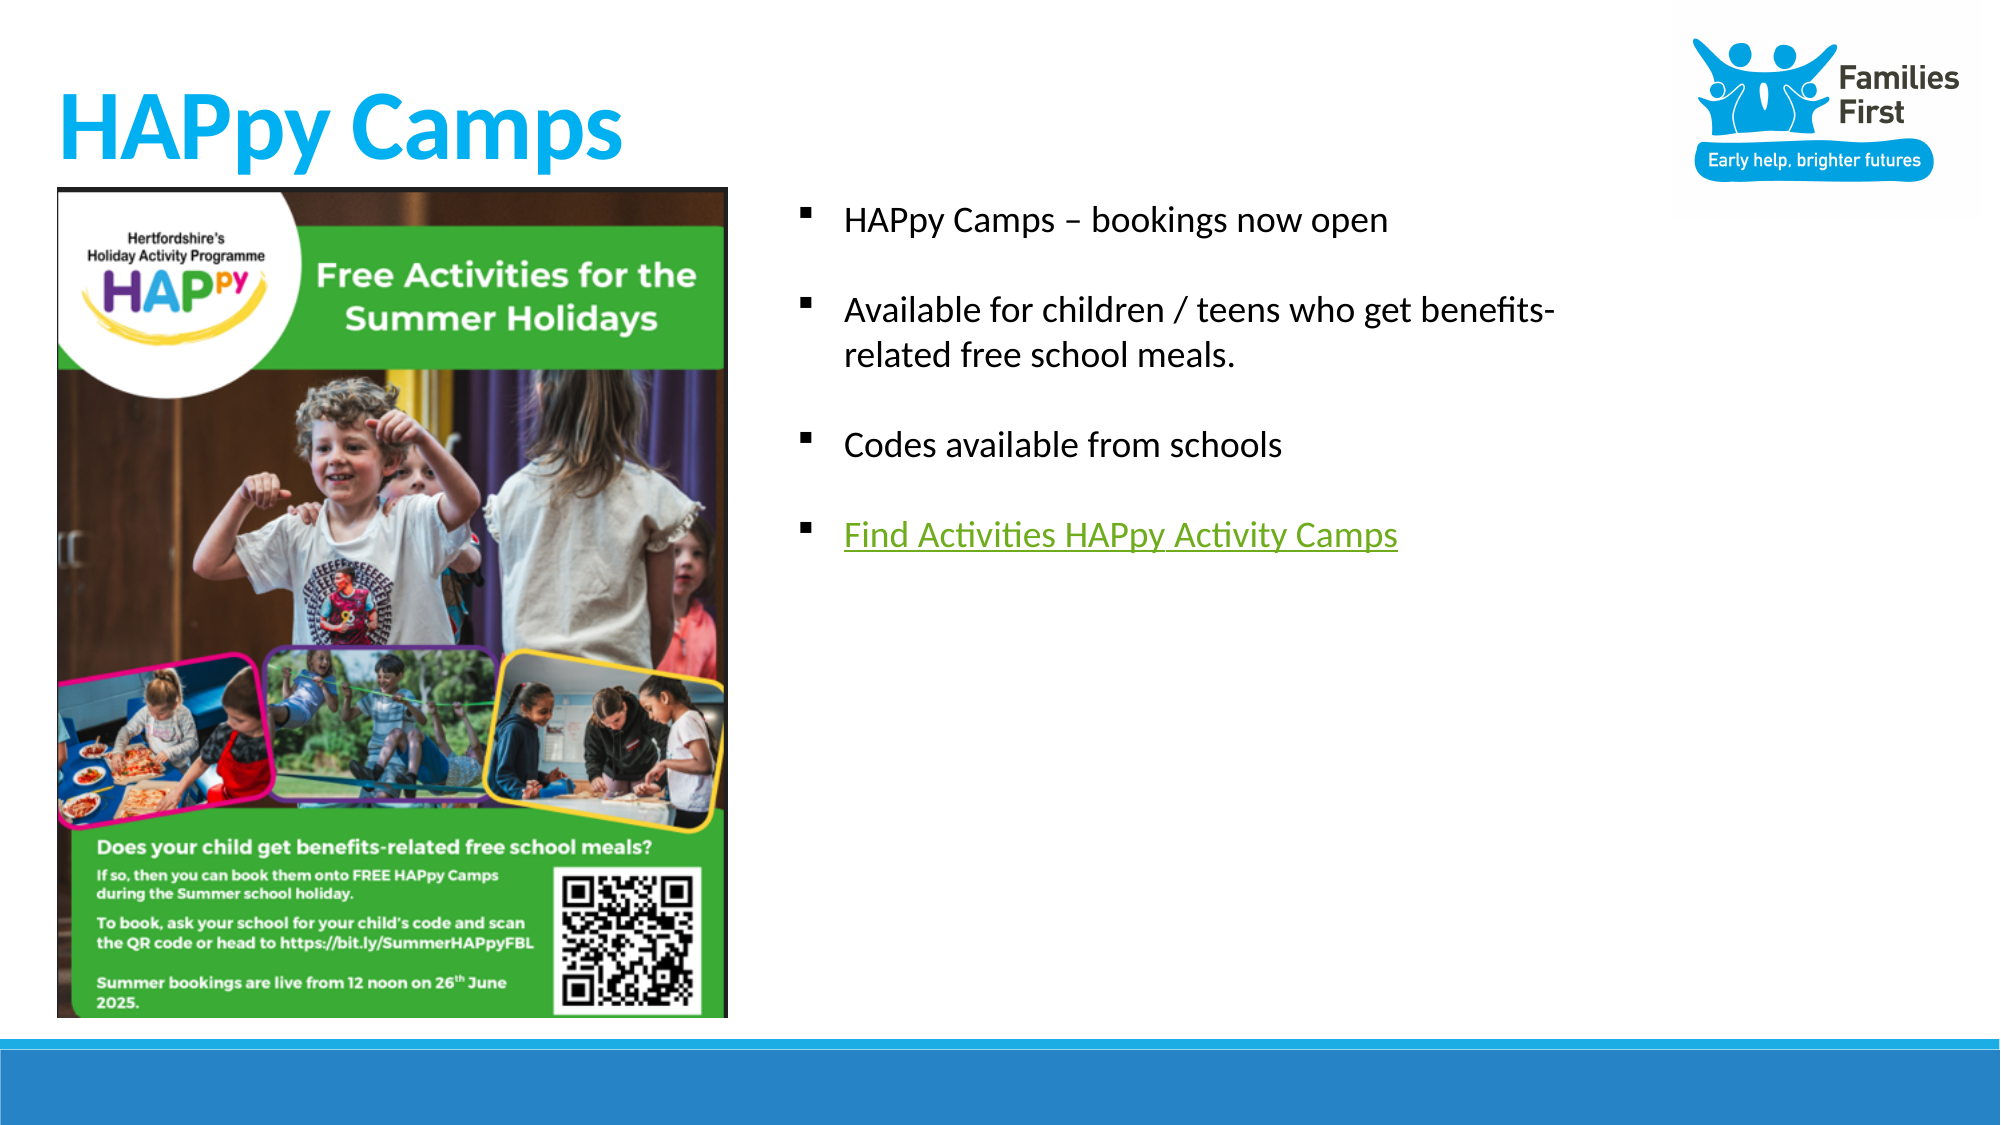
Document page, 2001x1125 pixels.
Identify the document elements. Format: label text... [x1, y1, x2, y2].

text_box HAPpy Camps – bookings now open Available for children / teens who get benefits-related free school meals. Codes available from schools Find Activities HAPpy Activity Camps [782, 187, 1669, 562]
title HAPpy Camps [43, 50, 1910, 188]
picture [1672, 0, 1982, 218]
picture [57, 186, 728, 1018]
